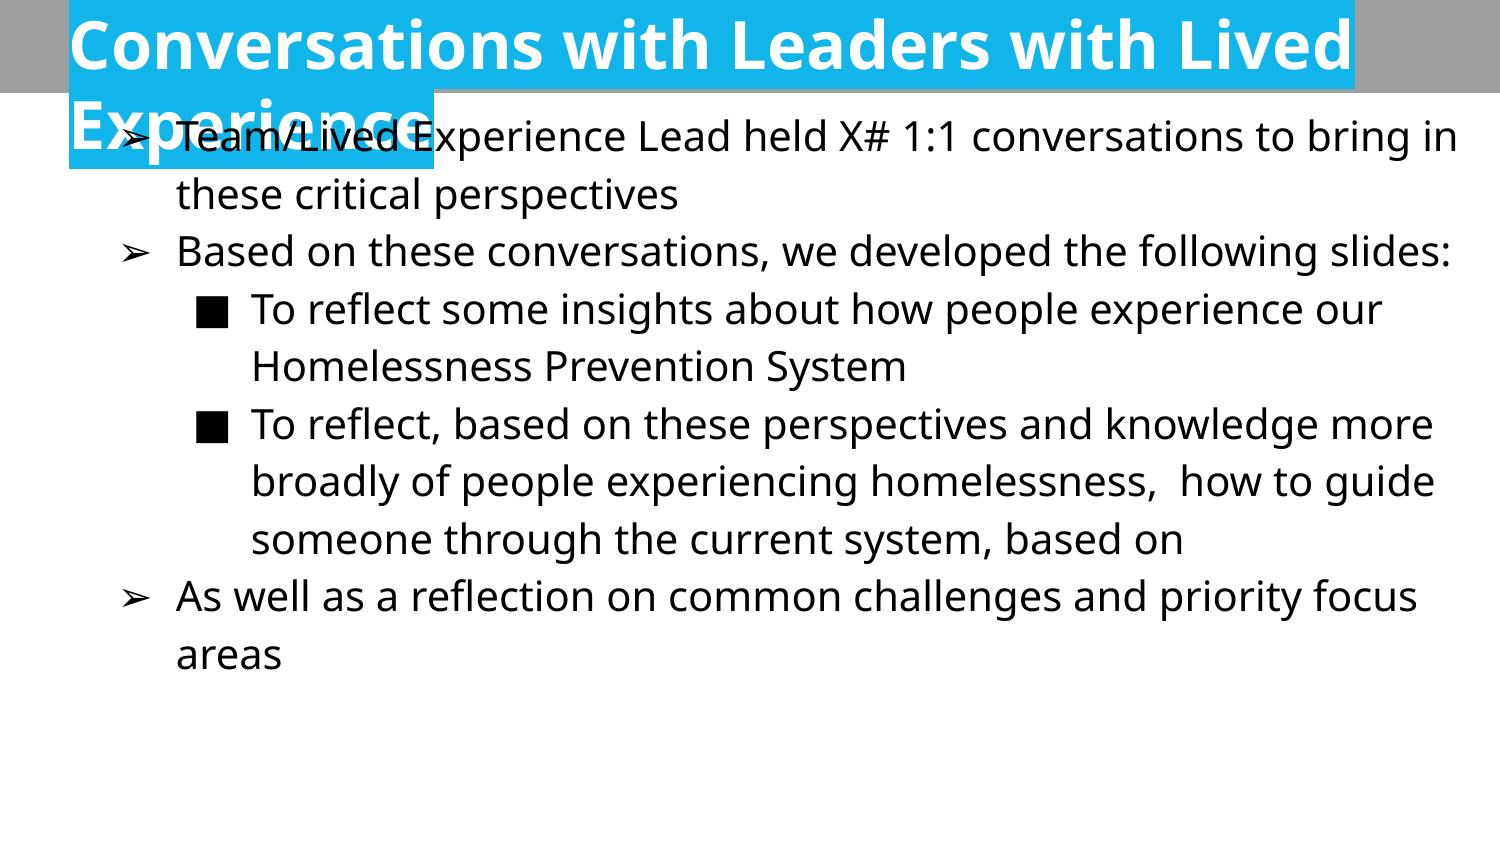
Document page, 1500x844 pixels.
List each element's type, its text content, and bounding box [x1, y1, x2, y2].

title Conversations with Leaders with Lived Experience [54, 0, 1446, 87]
text_box Team/Lived Experience Lead held X# 1:1 conversations to bring in these critical perspectives Based on these conversations, we developed the following slides: To reflect some insights about how people experience our Homelessness Prevention System To reflect, based on these perspectives and knowledge more broadly of people experiencing homelessness, how to guide someone through the current system, based on As well as a reflection on common challenges and priority focus areas [10, 87, 1490, 807]
